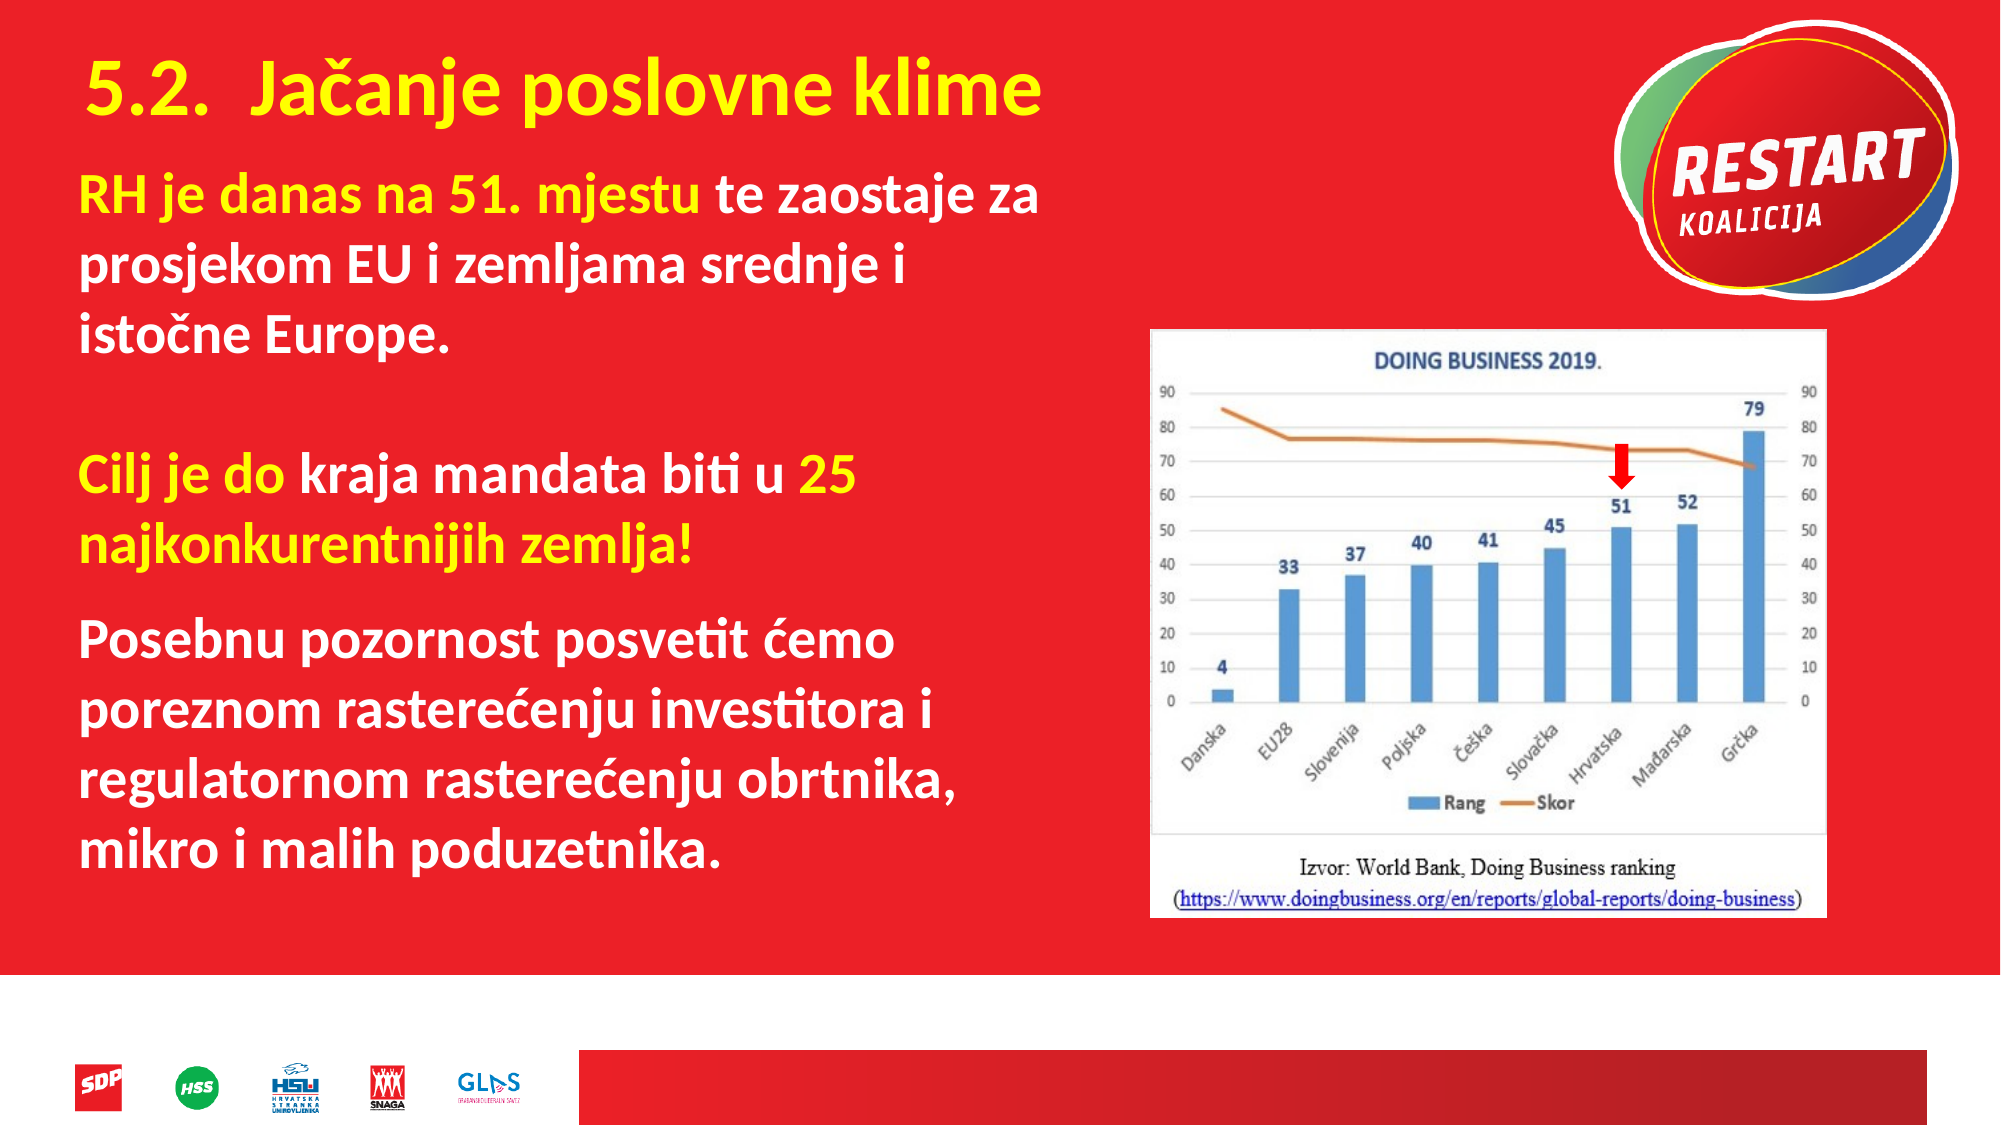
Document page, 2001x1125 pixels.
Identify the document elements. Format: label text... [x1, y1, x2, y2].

text_box 5.2. Jačanje poslovne klime [69, 24, 1060, 140]
text_box RH je danas na 51. mjestu te zaostaje za prosjekom EU i zemljama srednje i istočne Europe. Cilj je do kraja mandata biti u 25 najkonkurentnijih zemlja! Posebnu pozornost posvetit ćemo poreznom rasterećenju investitora i regulatornom rasterećenju obrtnika, mikro i malih poduzetnika. [64, 147, 1059, 888]
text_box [1150, 329, 1827, 918]
picture [0, 0, 2001, 1125]
